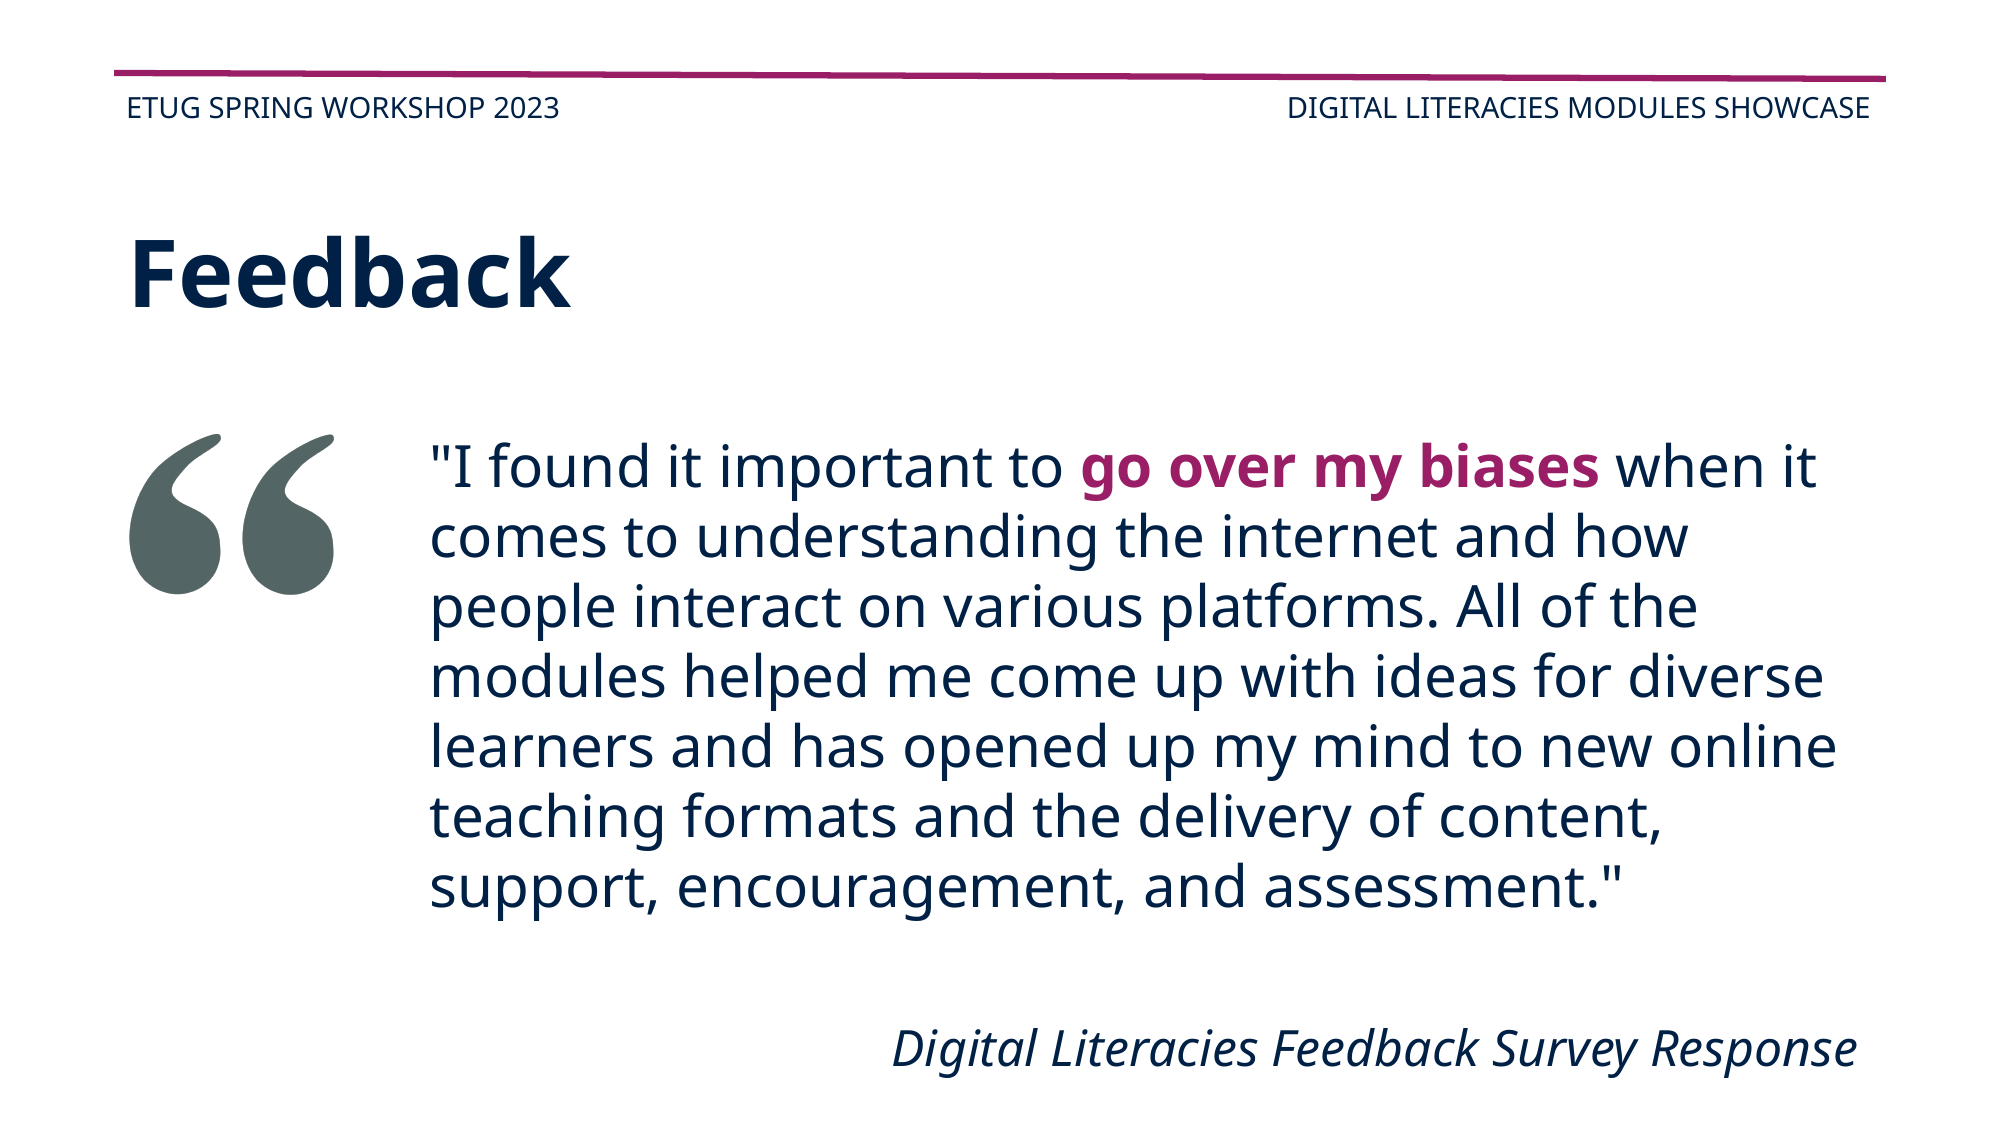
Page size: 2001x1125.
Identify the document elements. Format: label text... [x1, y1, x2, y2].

picture [114, 422, 350, 599]
text_box ETUG SPRING WORKSHOP 2023 [111, 82, 719, 132]
text_box Feedback [112, 195, 1904, 336]
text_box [114, 72, 1886, 79]
text_box DIGITAL LITERACIES MODULES SHOWCASE [1188, 82, 1886, 133]
list "I found it important to go over my biases when it comes to understanding the internet and how people interact on various platforms. All of the modules helped me come up with ideas for diverse learners and has opened up my mind to new online teaching formats and the delivery of content, support, encouragement, and assessment." Digital Literacies Feedback Survey Response [415, 422, 1887, 1124]
